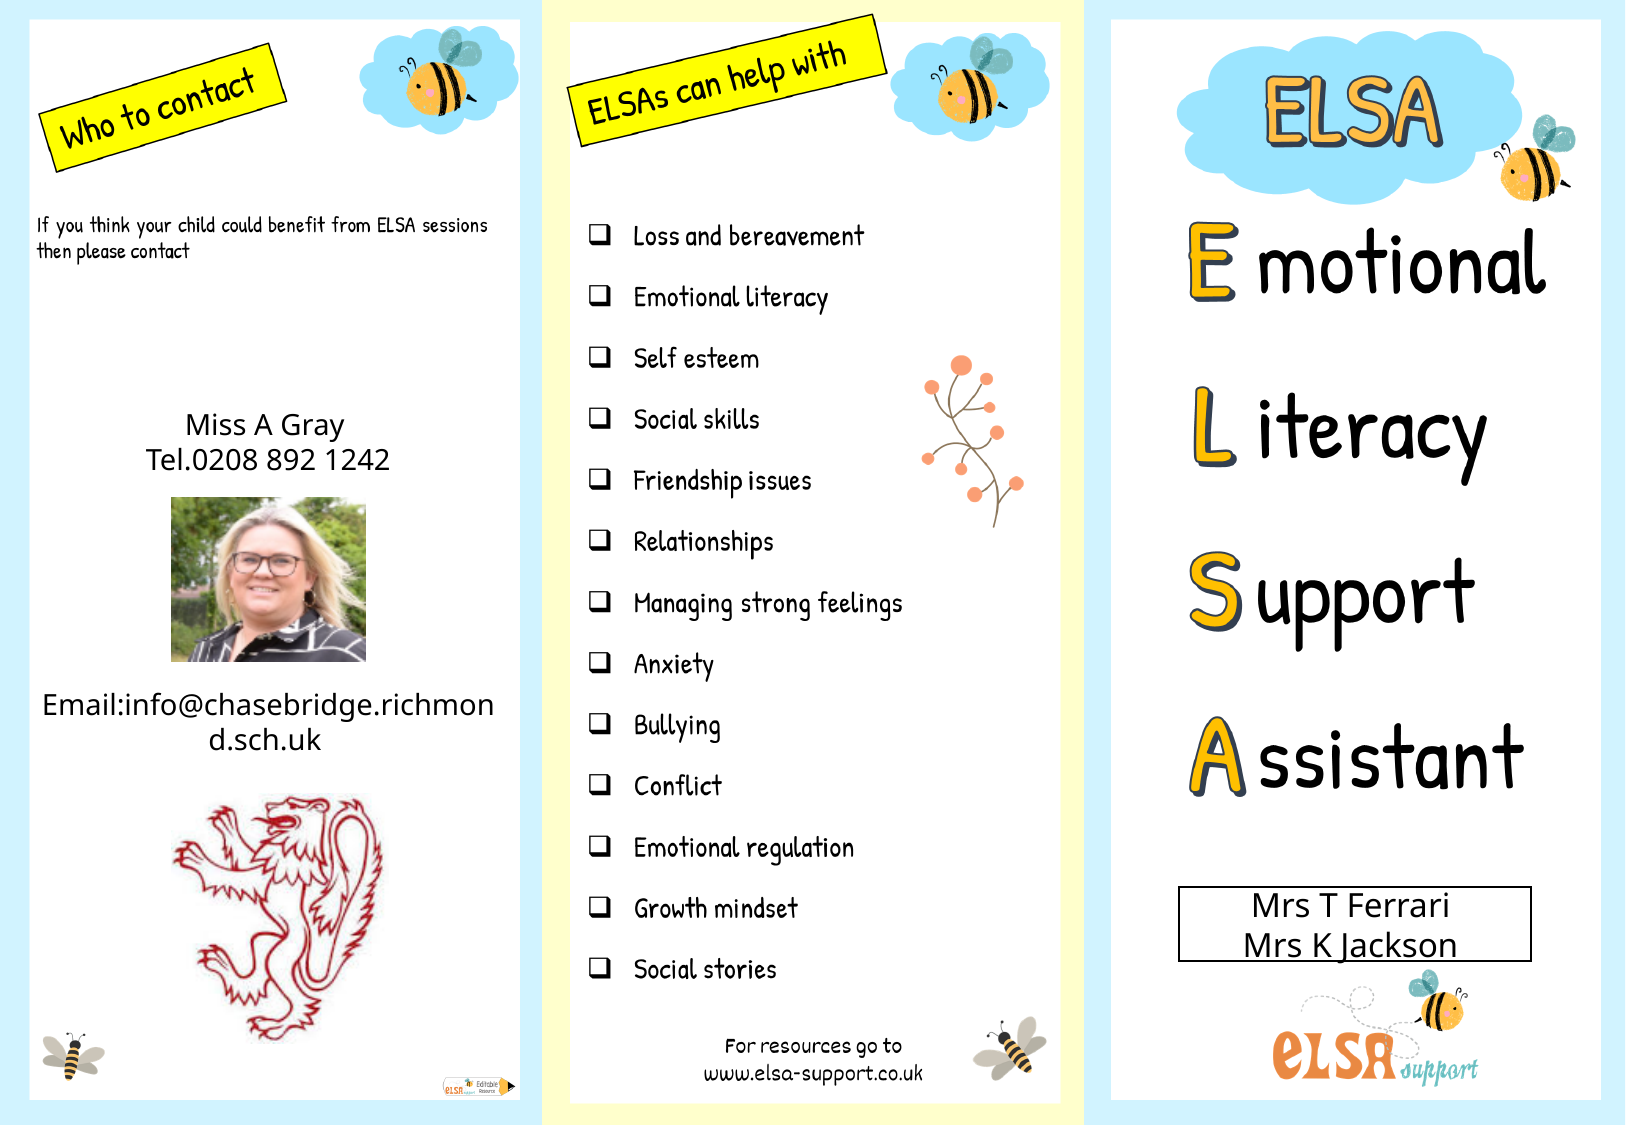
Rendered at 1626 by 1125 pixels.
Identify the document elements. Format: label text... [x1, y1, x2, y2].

text_box Mrs T Ferrari Mrs K Jackson [1178, 886, 1532, 962]
picture [0, 0, 1626, 1125]
text_box Miss A Gray Tel.0208 892 1242 Email:info@chasebridge.richmond.sch.uk [25, 306, 512, 1072]
